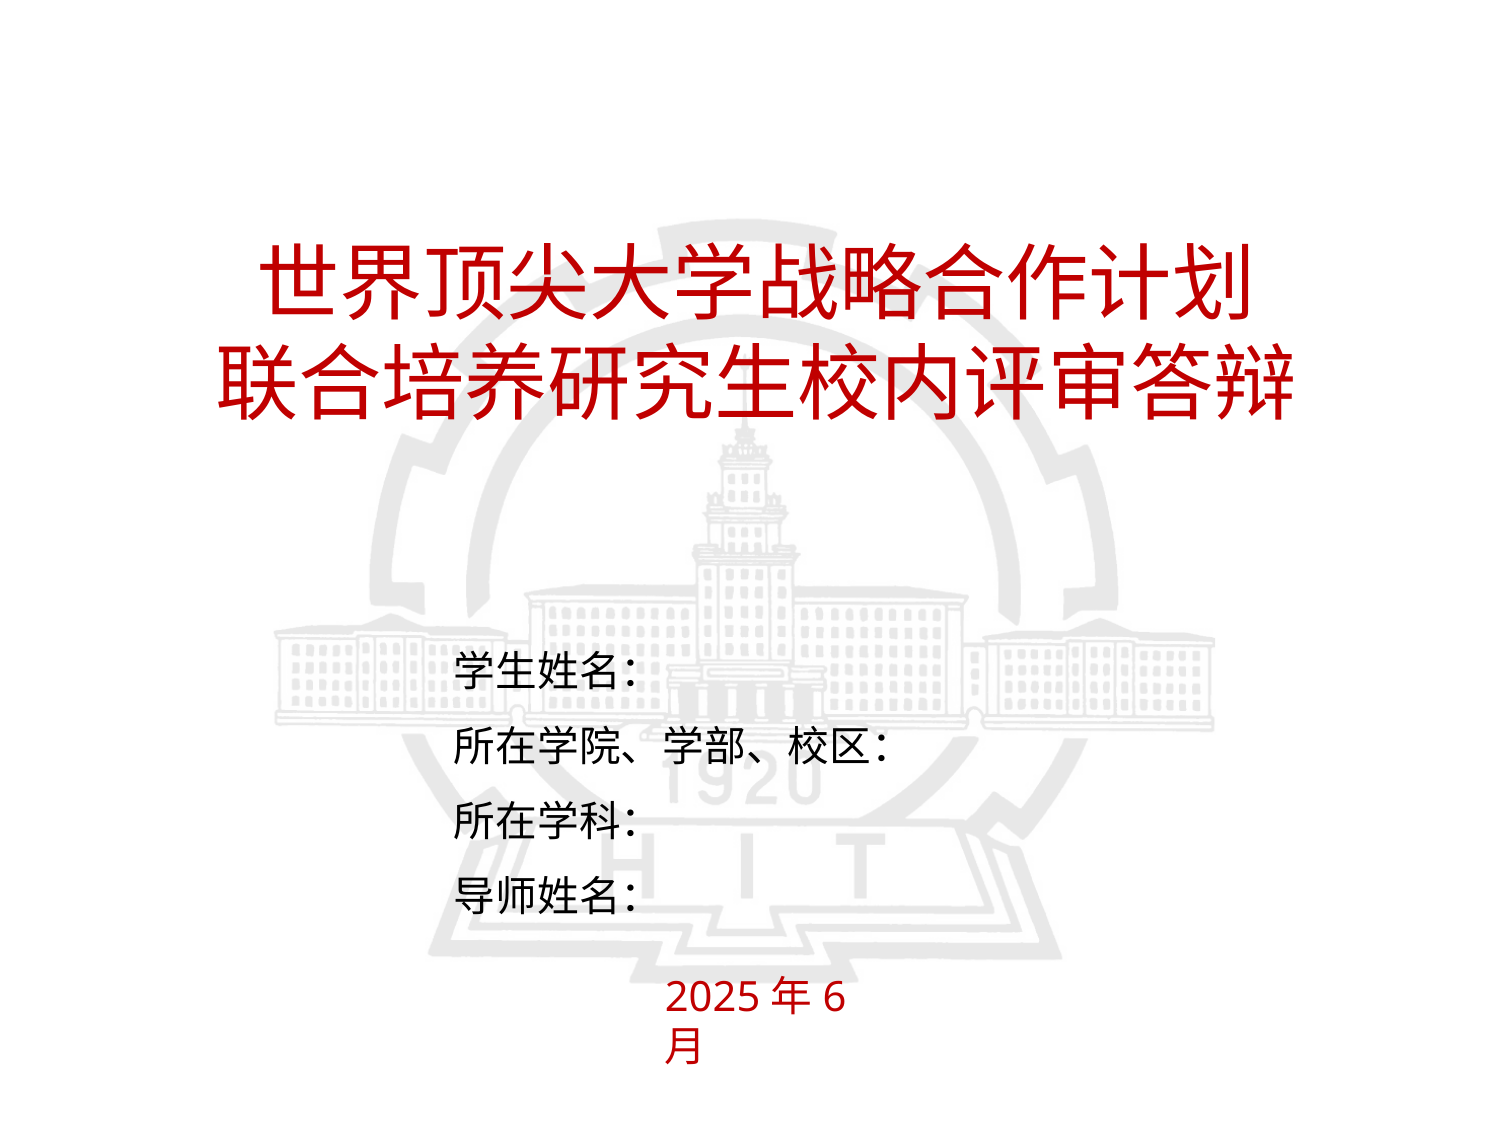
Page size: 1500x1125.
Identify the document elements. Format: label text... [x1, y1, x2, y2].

text_box 学生姓名： 所在学院、学部、校区： 所在学科： 导师姓名： [439, 612, 1178, 928]
text_box 2025年6月 [650, 962, 913, 1078]
text_box 世界顶尖大学战略合作计划 联合培养研究生校内评审答辩 [149, 200, 1363, 438]
